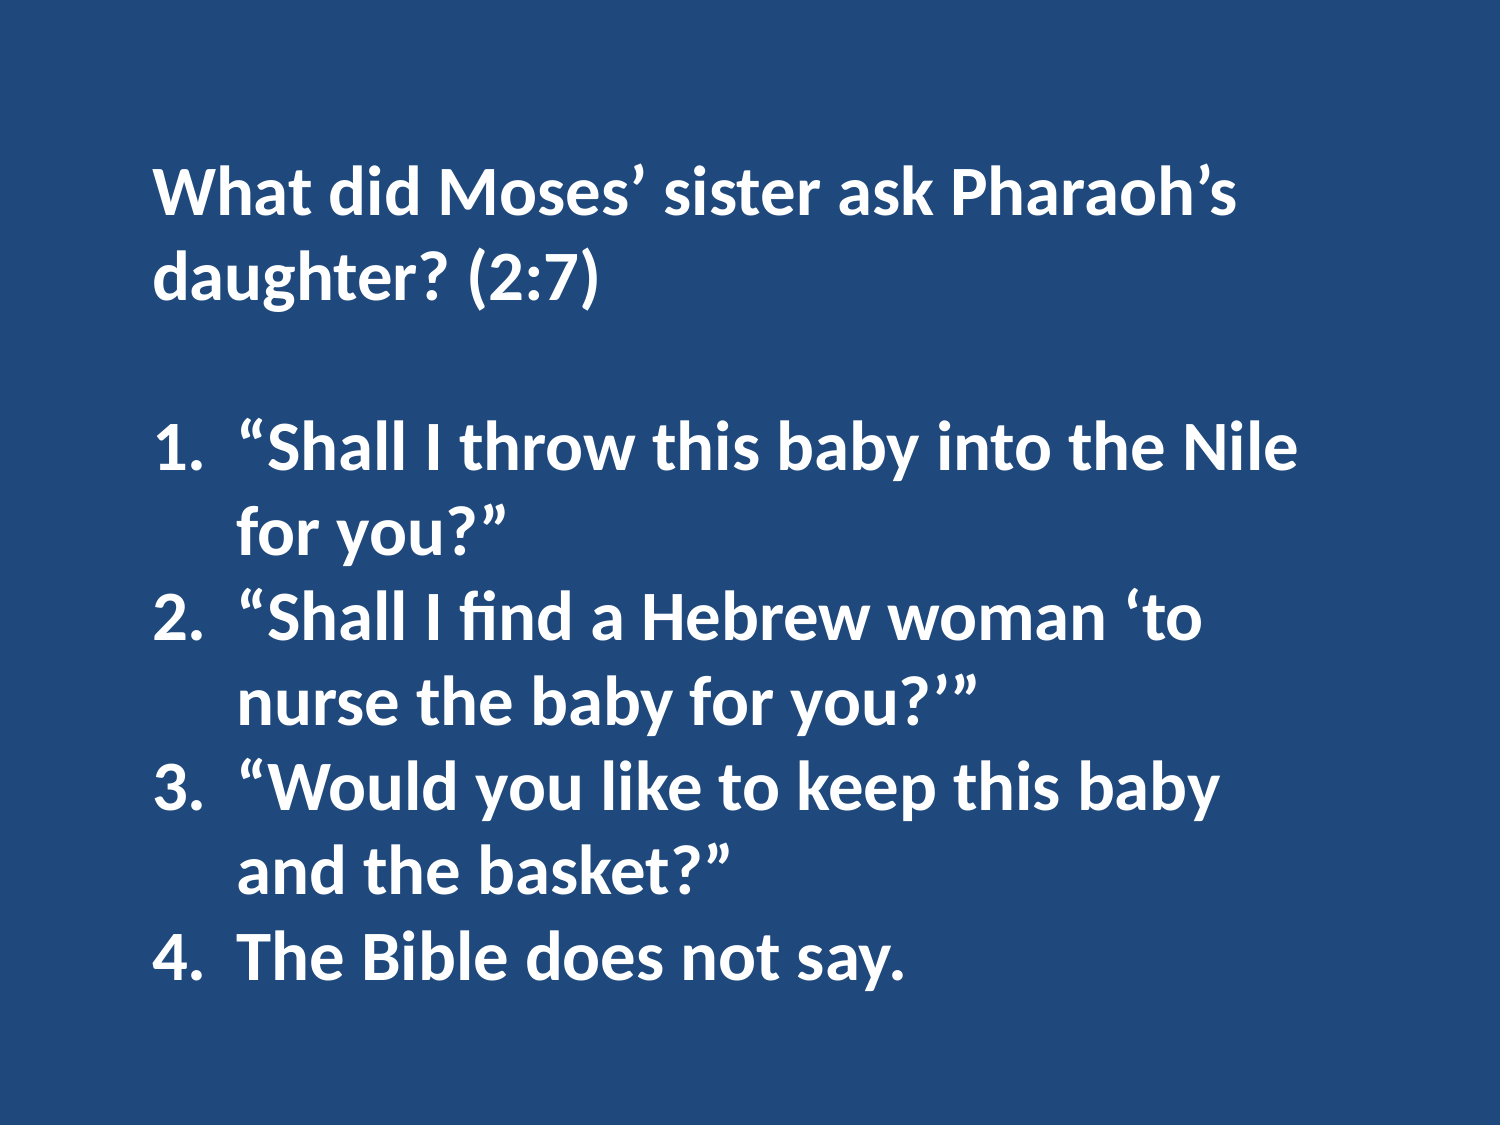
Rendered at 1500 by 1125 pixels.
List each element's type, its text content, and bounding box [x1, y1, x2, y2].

text_box What did Moses’ sister ask Pharaoh’s daughter? (2:7) “Shall I throw this baby into the Nile for you?” “Shall I find a Hebrew woman ‘to nurse the baby for you?’” “Would you like to keep this baby and the basket?” The Bible does not say. [137, 137, 1338, 1002]
